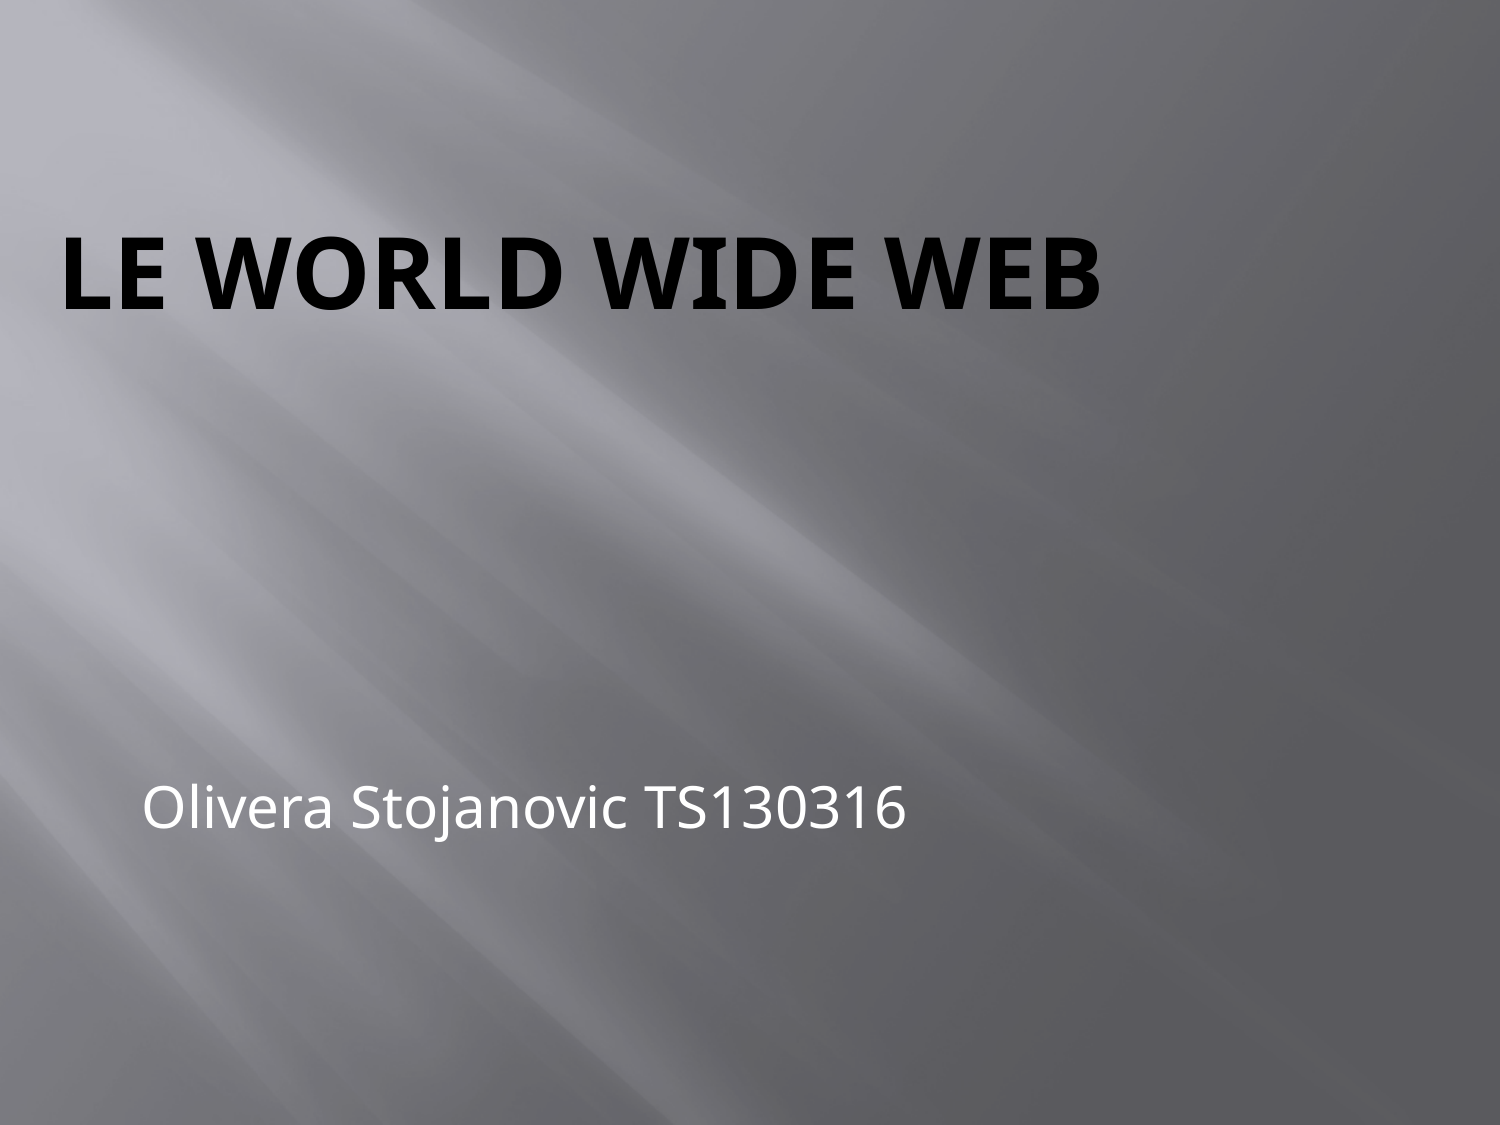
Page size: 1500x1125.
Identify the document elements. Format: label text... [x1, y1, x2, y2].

title Le World Wide Web [37, 187, 1125, 330]
subtitle Olivera Stojanovic TS130316 [0, 762, 1050, 888]
